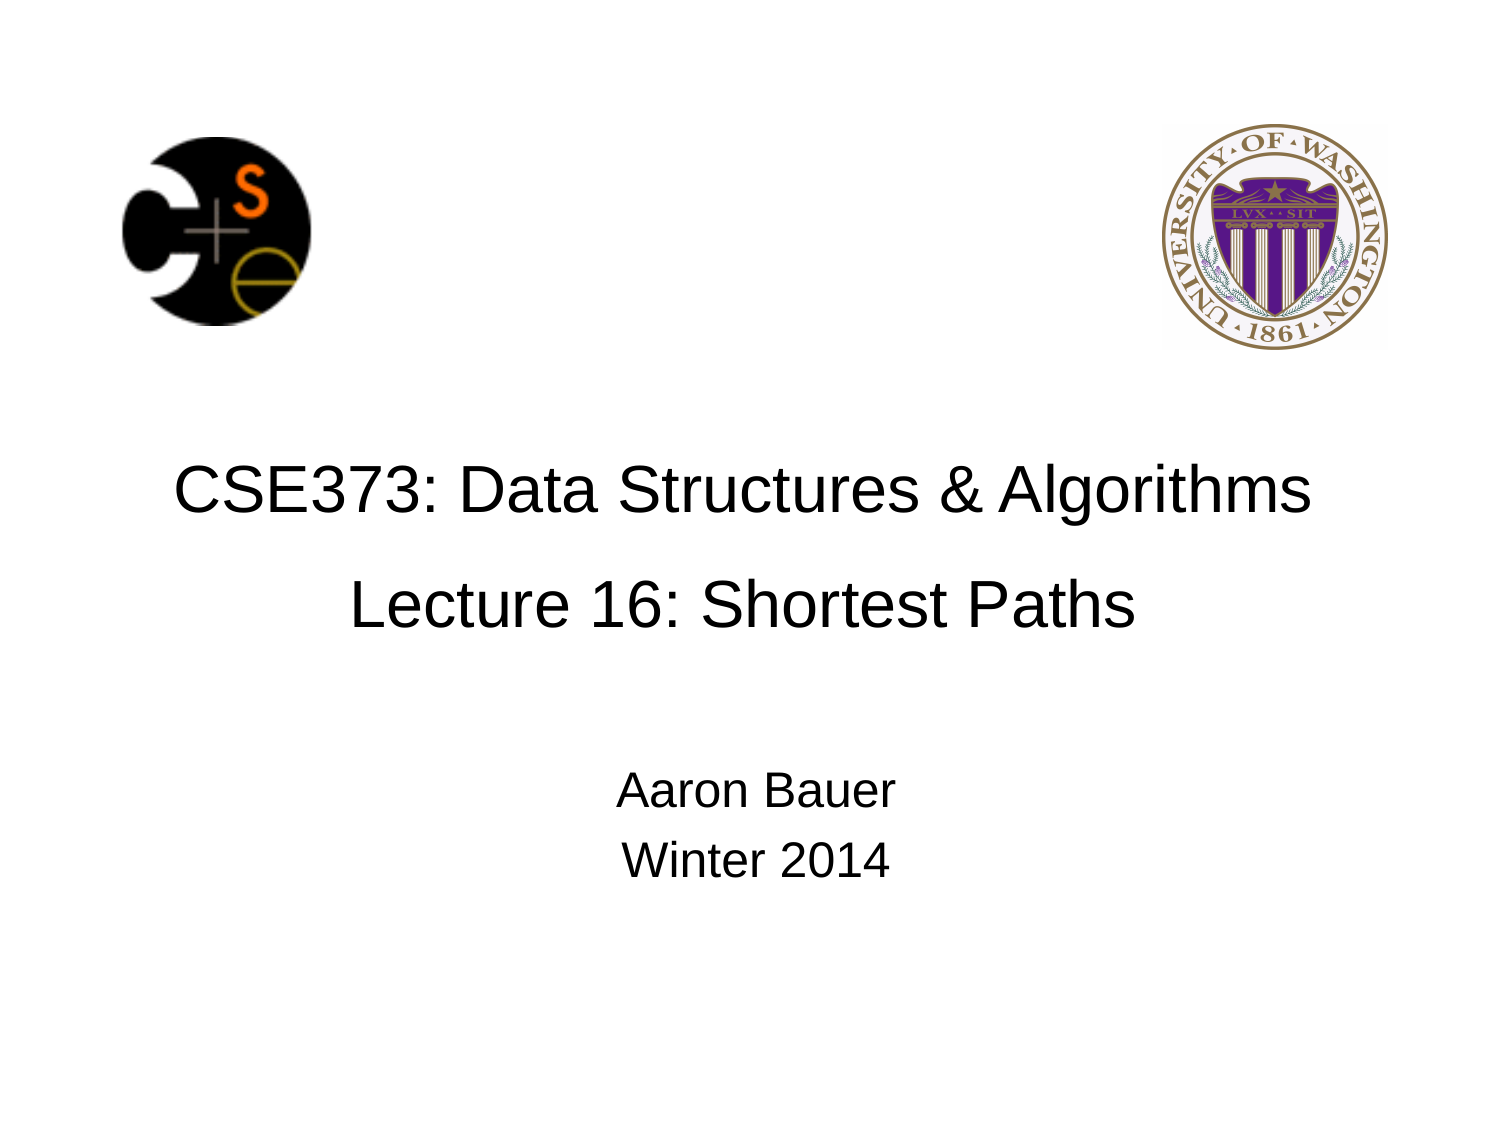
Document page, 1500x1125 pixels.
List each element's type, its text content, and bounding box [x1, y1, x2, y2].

subtitle Aaron Bauer Winter 2014 [212, 749, 1301, 951]
title CSE373: Data Structures & Algorithms Lecture 16: Shortest Paths [62, 424, 1426, 663]
picture [1162, 124, 1388, 351]
picture [62, 137, 376, 326]
